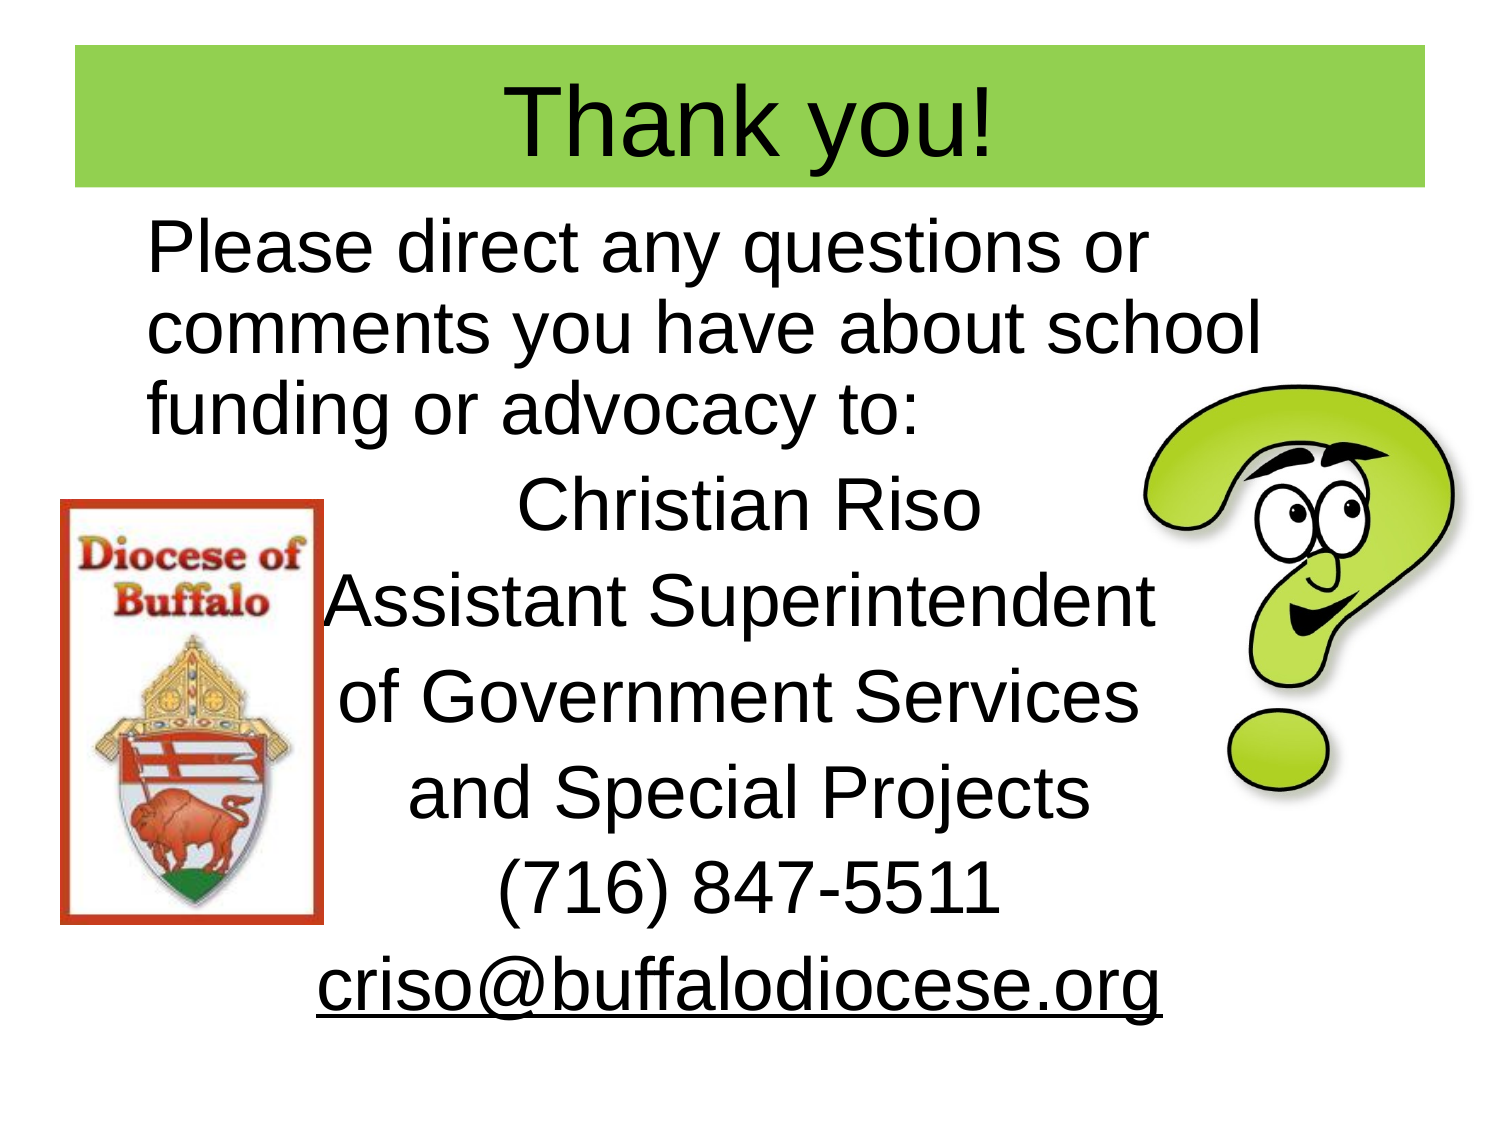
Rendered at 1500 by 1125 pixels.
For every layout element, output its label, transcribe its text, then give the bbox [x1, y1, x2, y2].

list Please direct any questions or comments you have about school funding or advocacy to: Christian Riso Assistant Superintendent of Government Services and Special Projects (716) 847-5511 criso@buffalodiocese.org [75, 200, 1425, 1075]
picture [1124, 374, 1478, 822]
picture [60, 499, 325, 926]
title Thank you! [75, 45, 1425, 188]
